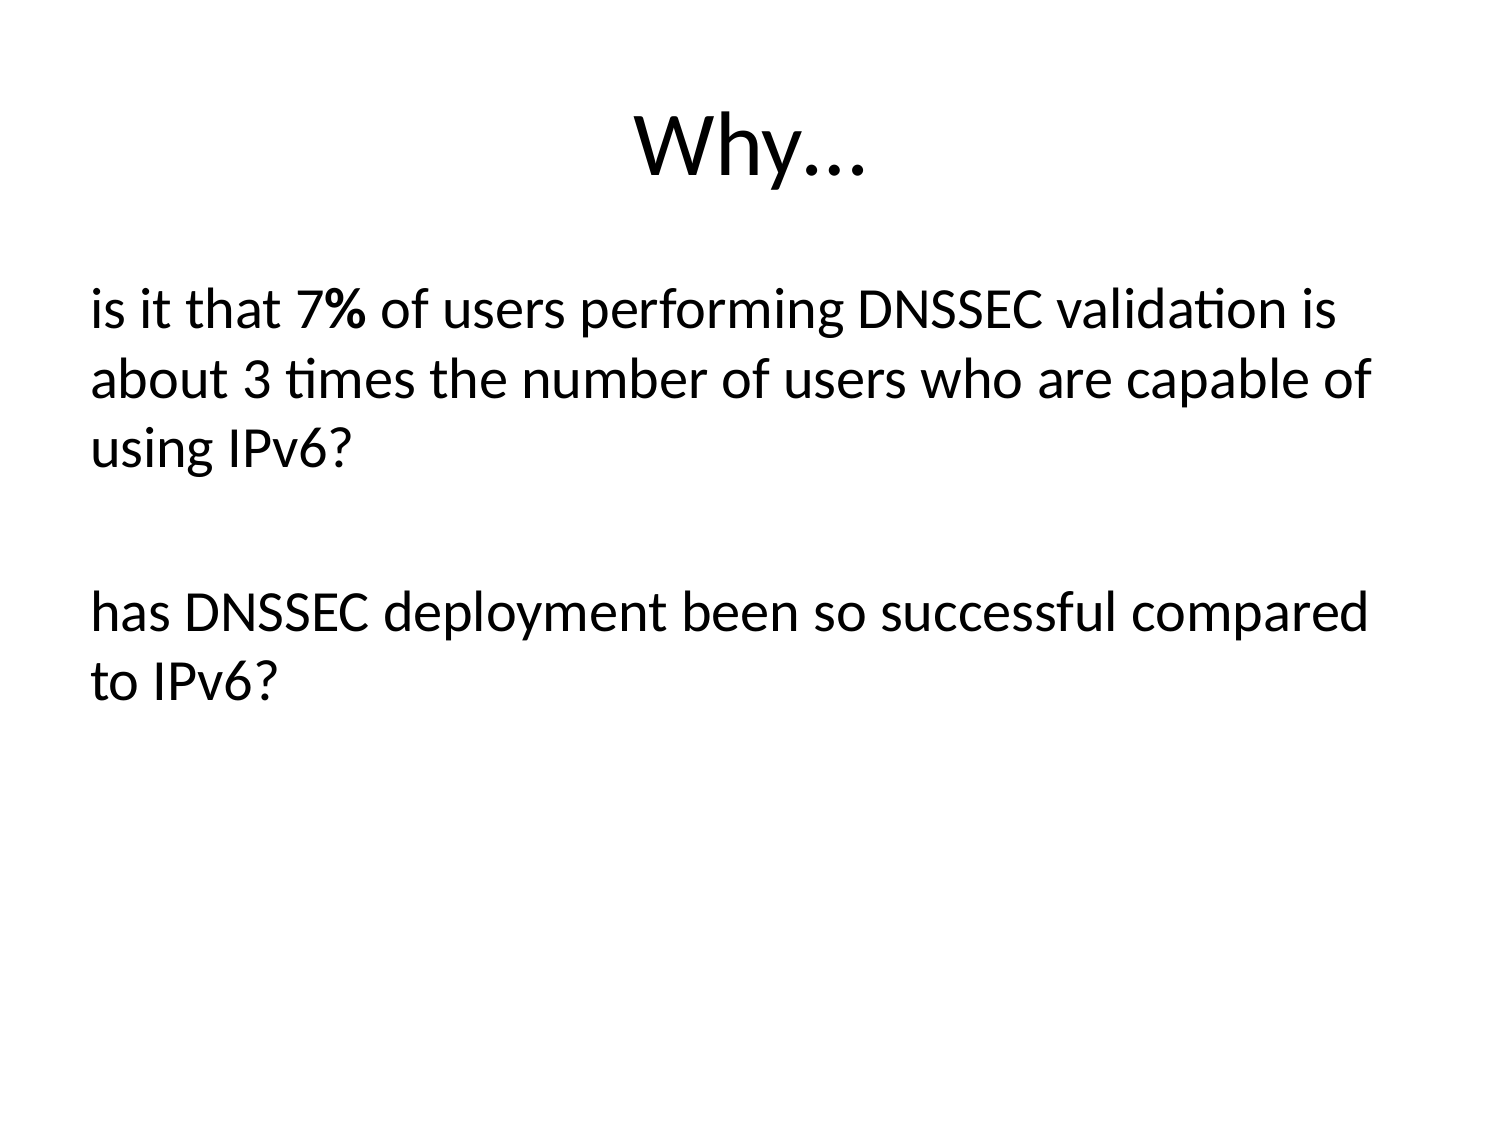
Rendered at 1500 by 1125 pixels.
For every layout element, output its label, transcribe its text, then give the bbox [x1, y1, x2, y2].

title Why… [75, 45, 1425, 233]
list is it that 7% of users performing DNSSEC validation is about 3 times the number of users who are capable of using IPv6? has DNSSEC deployment been so successful compared to IPv6? [75, 262, 1425, 1005]
